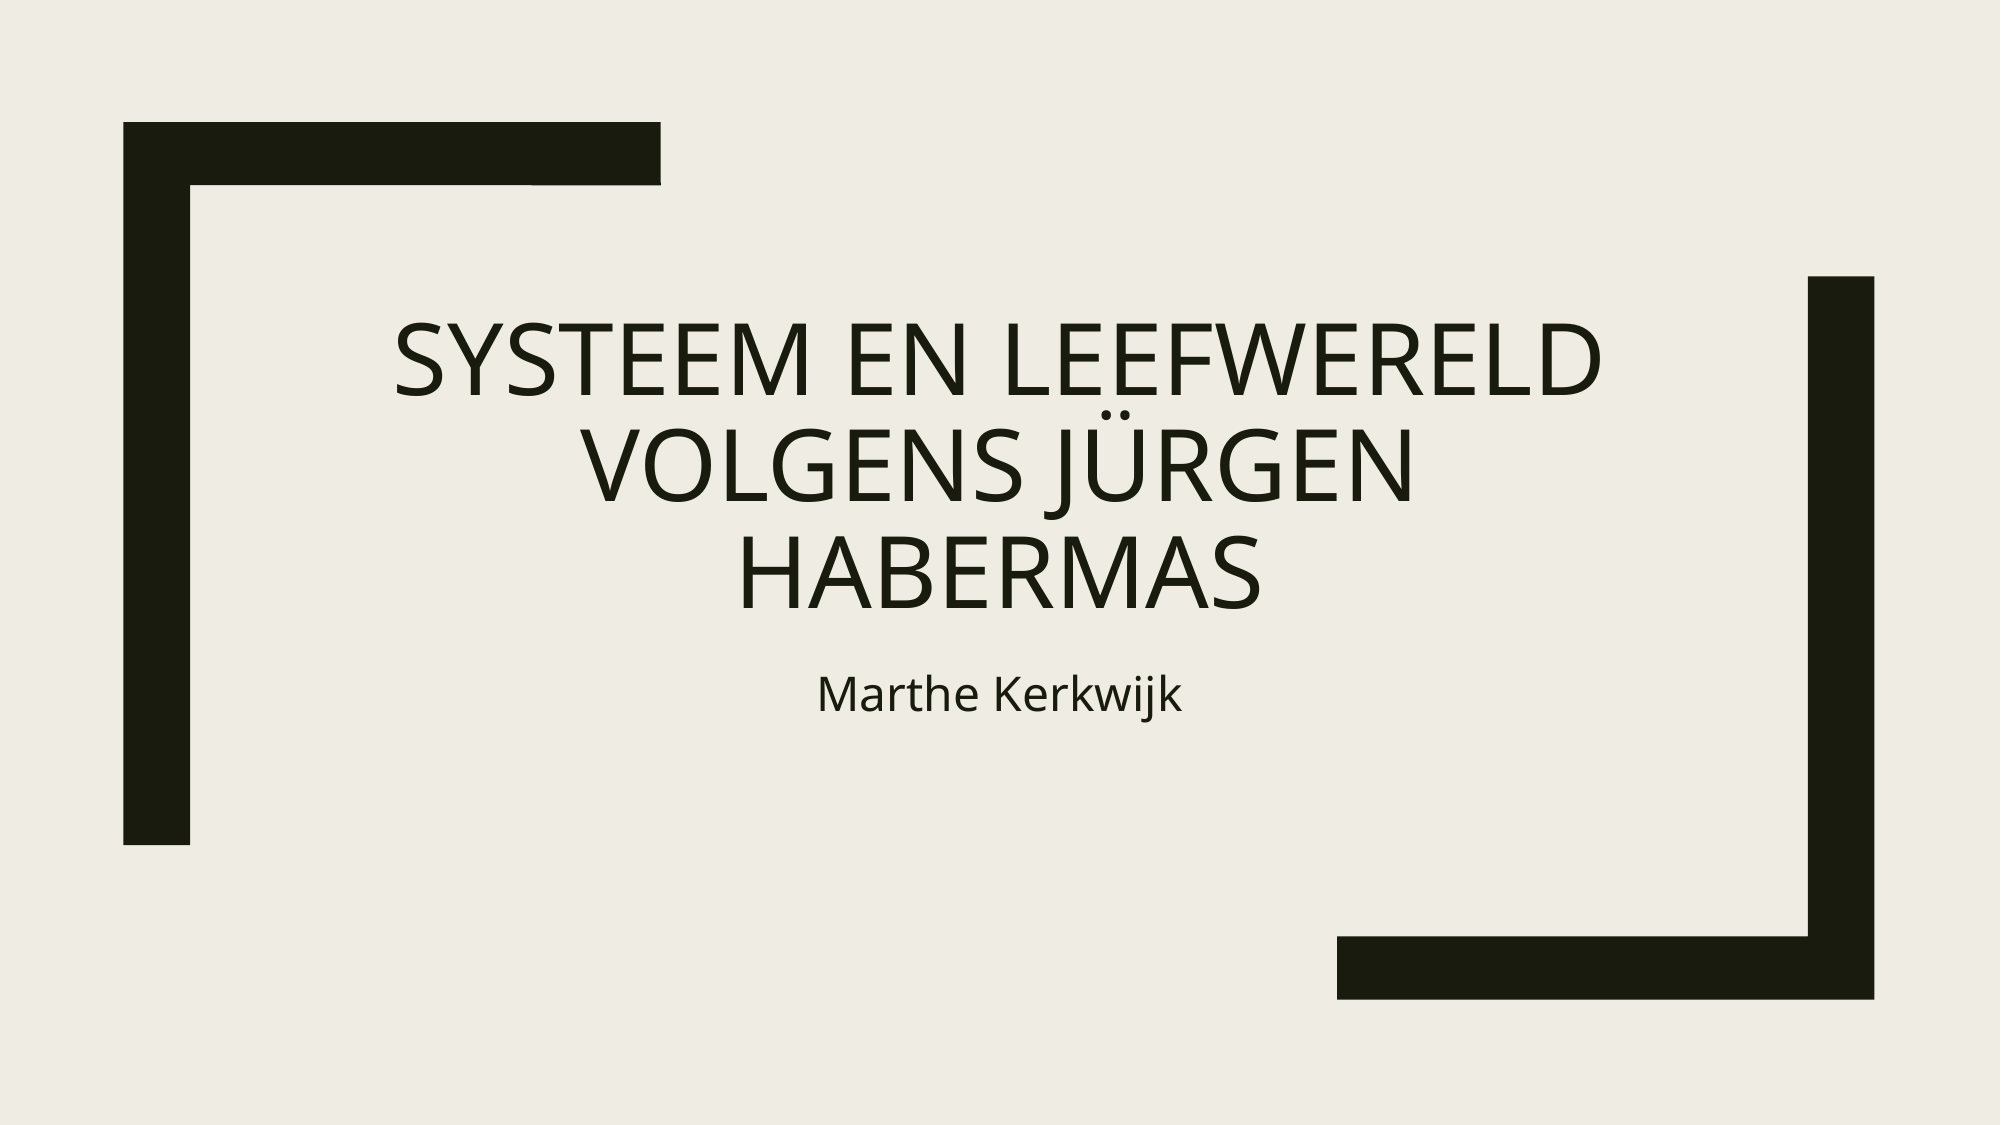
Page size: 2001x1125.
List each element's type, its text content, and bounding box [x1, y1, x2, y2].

subtitle Marthe Kerkwijk [439, 649, 1561, 828]
title Systeem en leefwereld volgens Jürgen Habermas [314, 293, 1686, 638]
